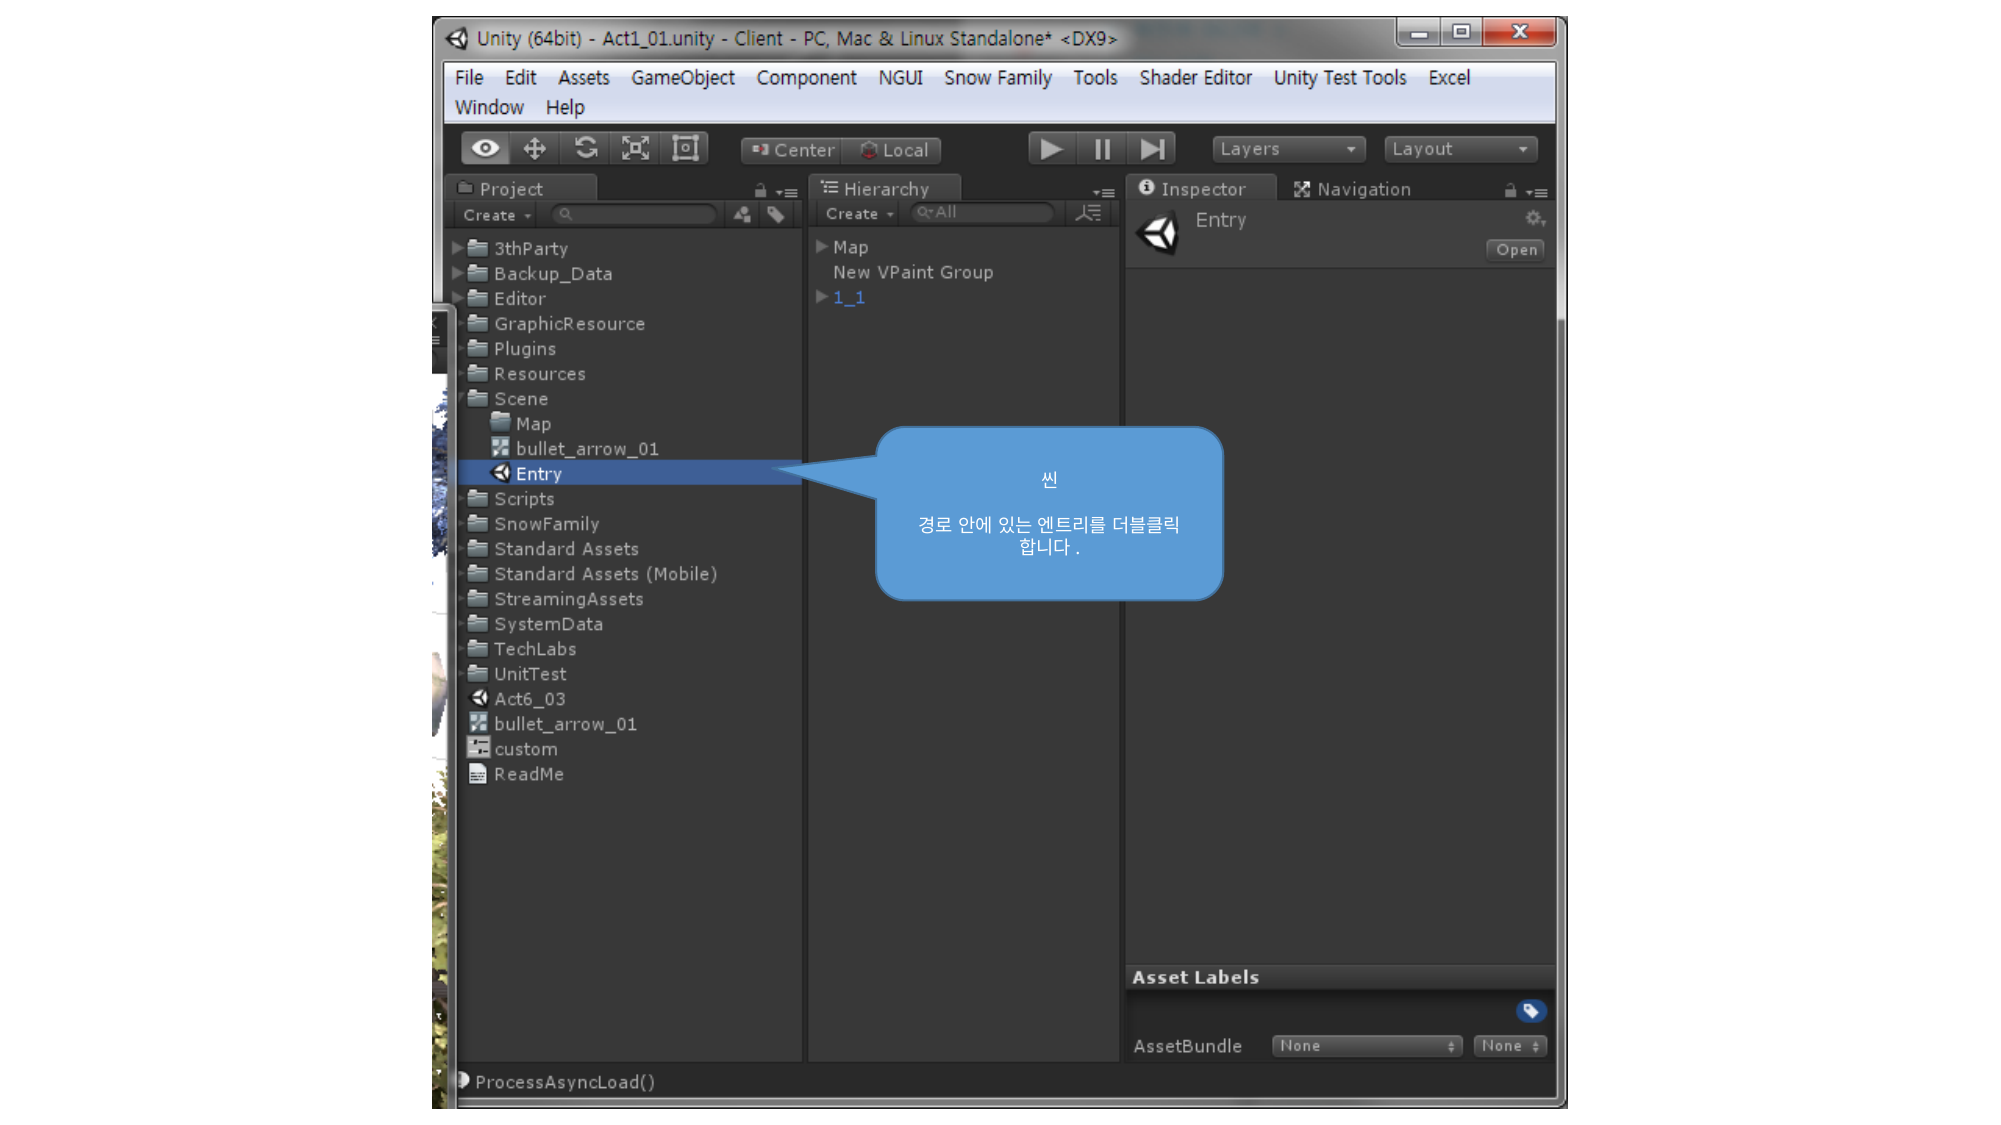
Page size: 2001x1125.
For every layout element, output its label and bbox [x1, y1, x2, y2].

picture [432, 16, 1568, 1109]
